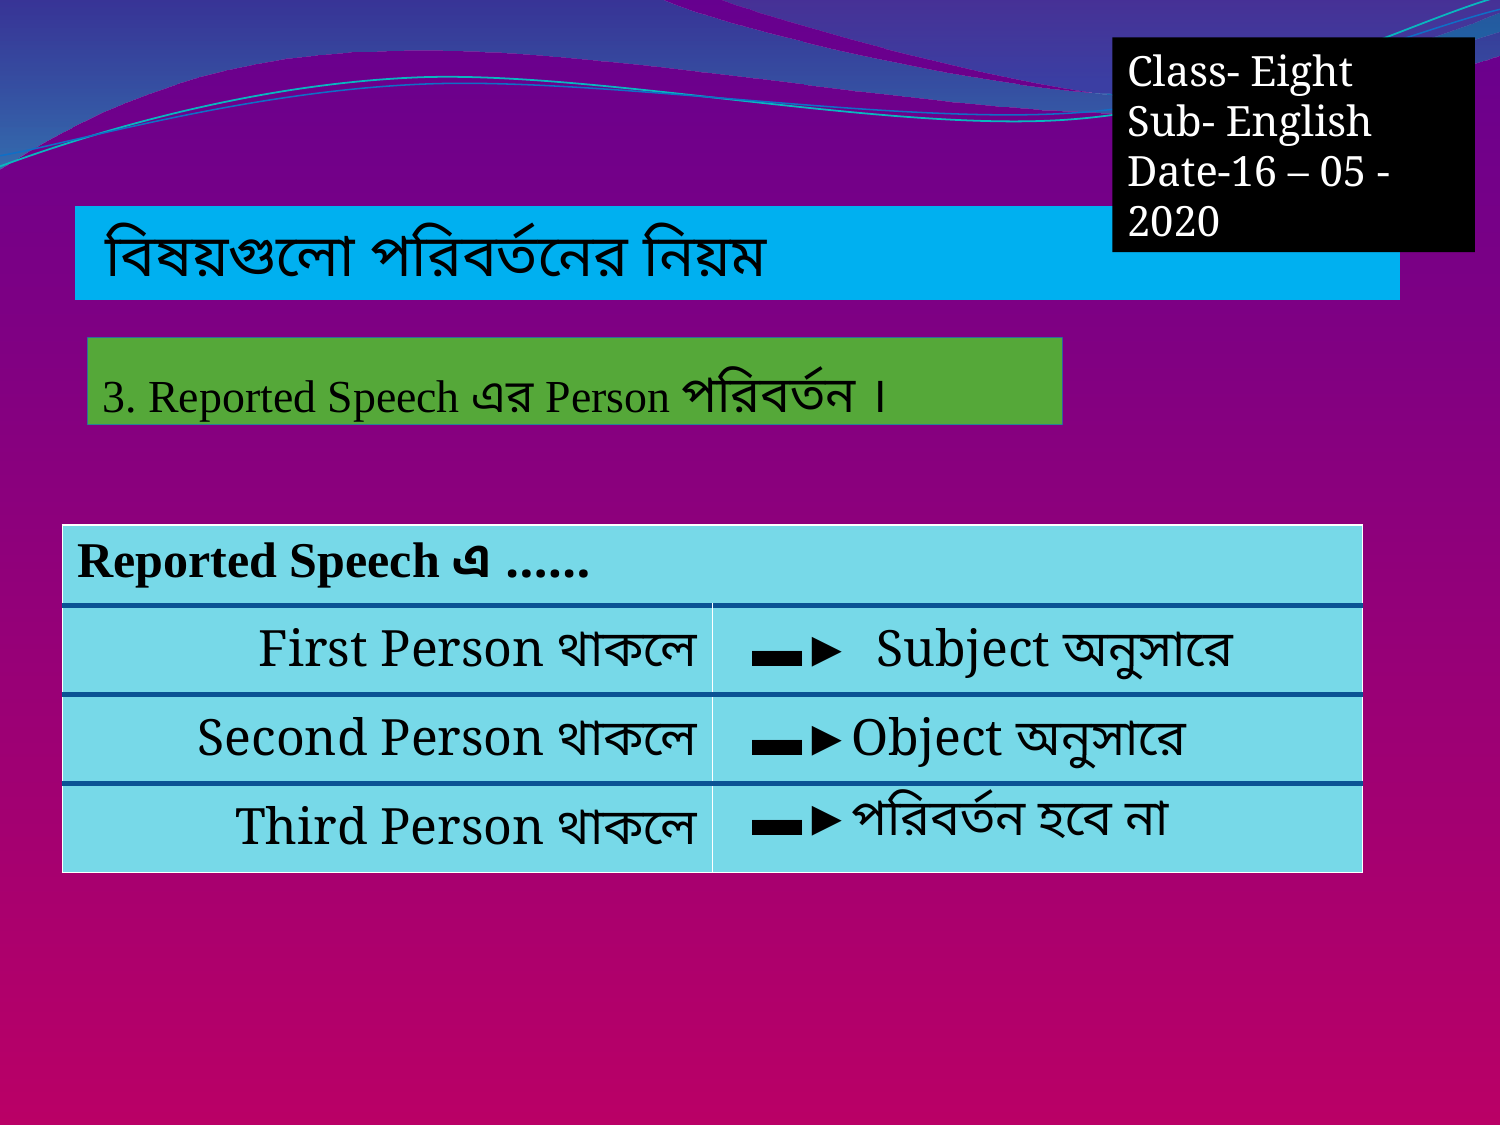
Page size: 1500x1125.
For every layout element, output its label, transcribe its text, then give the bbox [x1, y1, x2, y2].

table_cell Second Person থাকলে [63, 697, 712, 781]
table_cell ▬► Subject অনুসারে [713, 608, 1362, 692]
text_box বিষয়গুলো পরিবর্তনের নিয়ম [75, 206, 1400, 300]
table_cell ▬►পরিবর্তন হবে না [713, 786, 1362, 872]
text_box Class- Eight Sub- English Date-16 – 05 -2020 [1112, 37, 1475, 253]
table_header Reported Speech এ …… [63, 526, 1362, 603]
text_box 3. Reported Speech এর Person পরিবর্তন । [87, 337, 1063, 425]
table_cell ▬►Object অনুসারে [713, 697, 1362, 781]
table_cell Third Person থাকলে [63, 786, 712, 872]
table_cell First Person থাকলে [63, 608, 712, 692]
